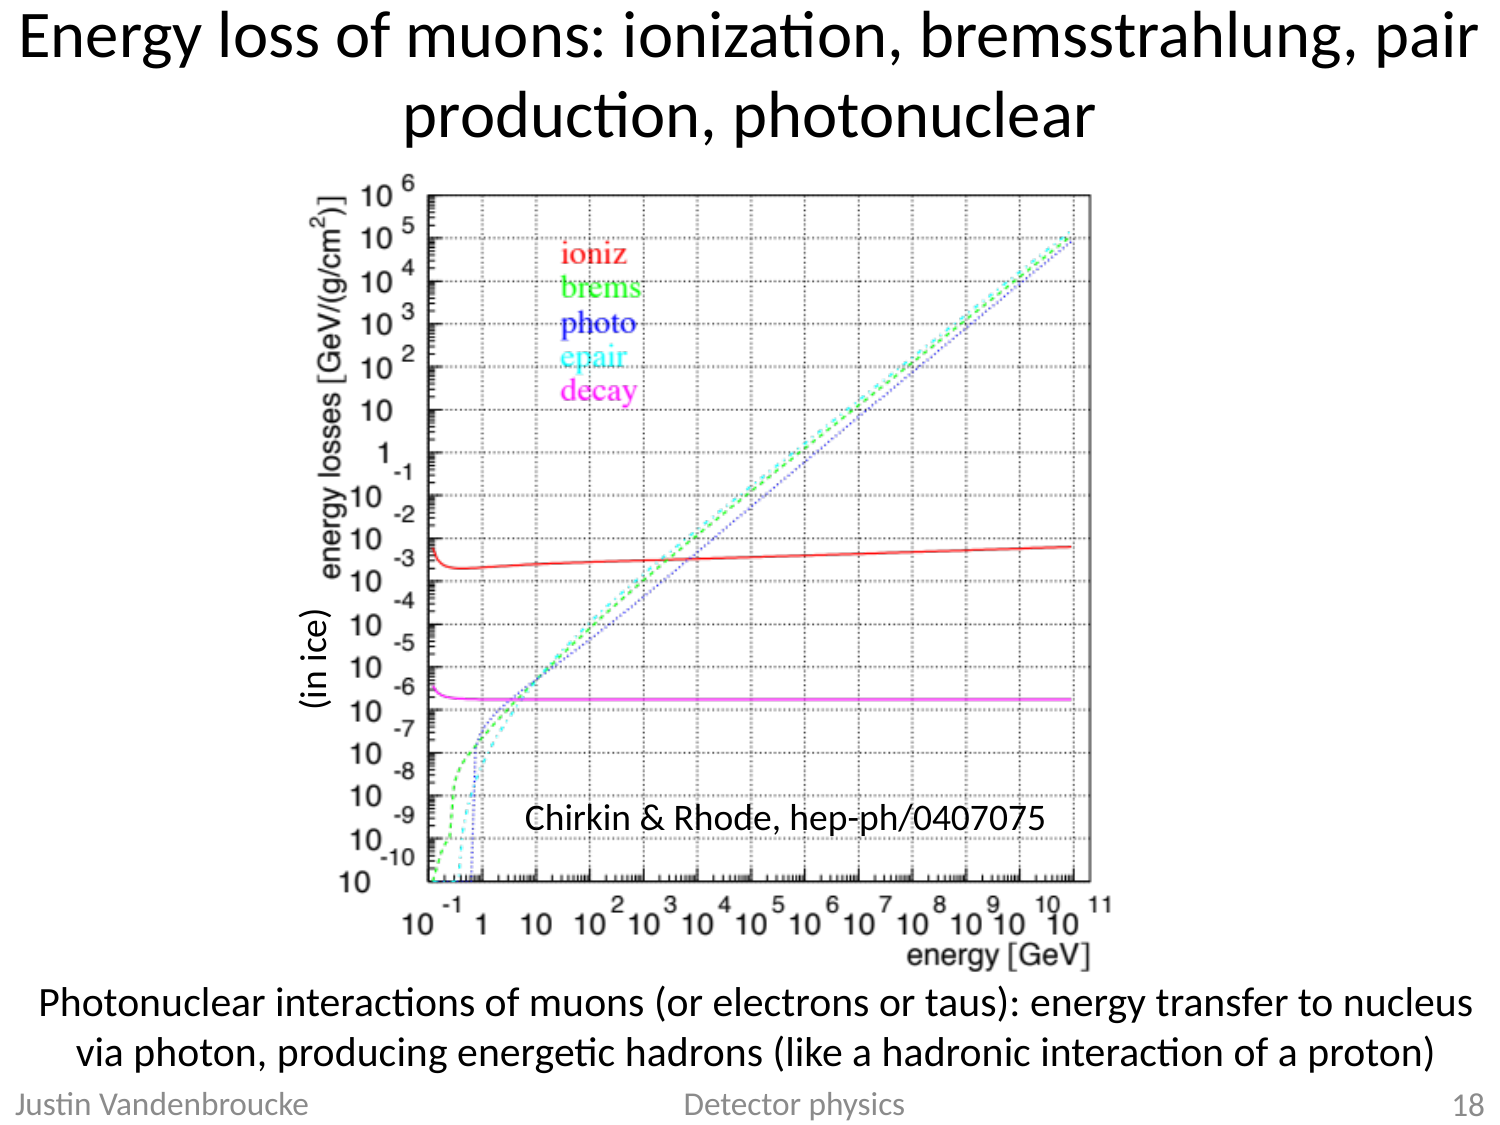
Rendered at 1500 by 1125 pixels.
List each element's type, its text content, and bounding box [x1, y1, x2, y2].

picture [281, 143, 1155, 991]
slide_number 18 [1145, 1079, 1500, 1125]
text_box Photonuclear interactions of muons (or electrons or taus): energy transfer to nucleus via photon, producing energetic hadrons (like a hadronic interaction of a proton) [20, 967, 1492, 1082]
footer Justin Vandenbroucke Detector physics [0, 1078, 1014, 1125]
title Energy loss of muons: ionization, bremsstrahlung, pair production, photonuclear [0, 0, 1500, 142]
